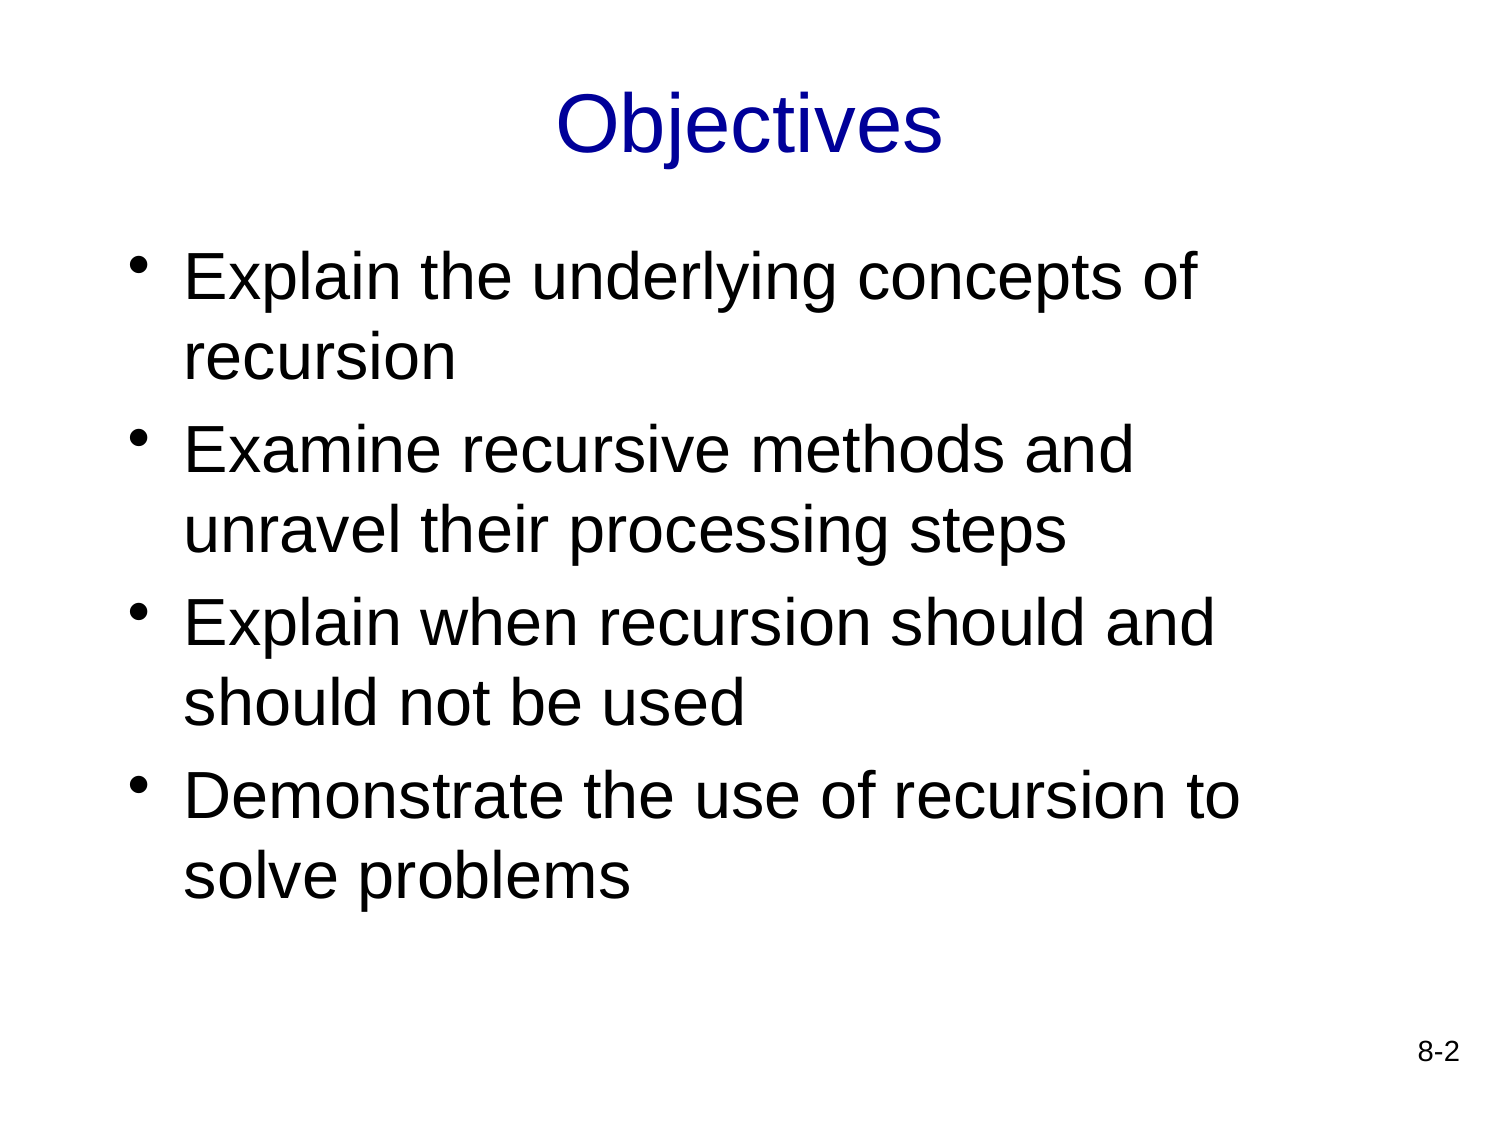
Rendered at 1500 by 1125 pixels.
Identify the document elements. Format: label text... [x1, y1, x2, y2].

list Explain the underlying concepts of recursion Examine recursive methods and unravel their processing steps Explain when recursion should and should not be used Demonstrate the use of recursion to solve problems [112, 224, 1388, 1001]
slide_number 8-2 [1162, 1024, 1476, 1101]
title Objectives [112, 24, 1388, 213]
